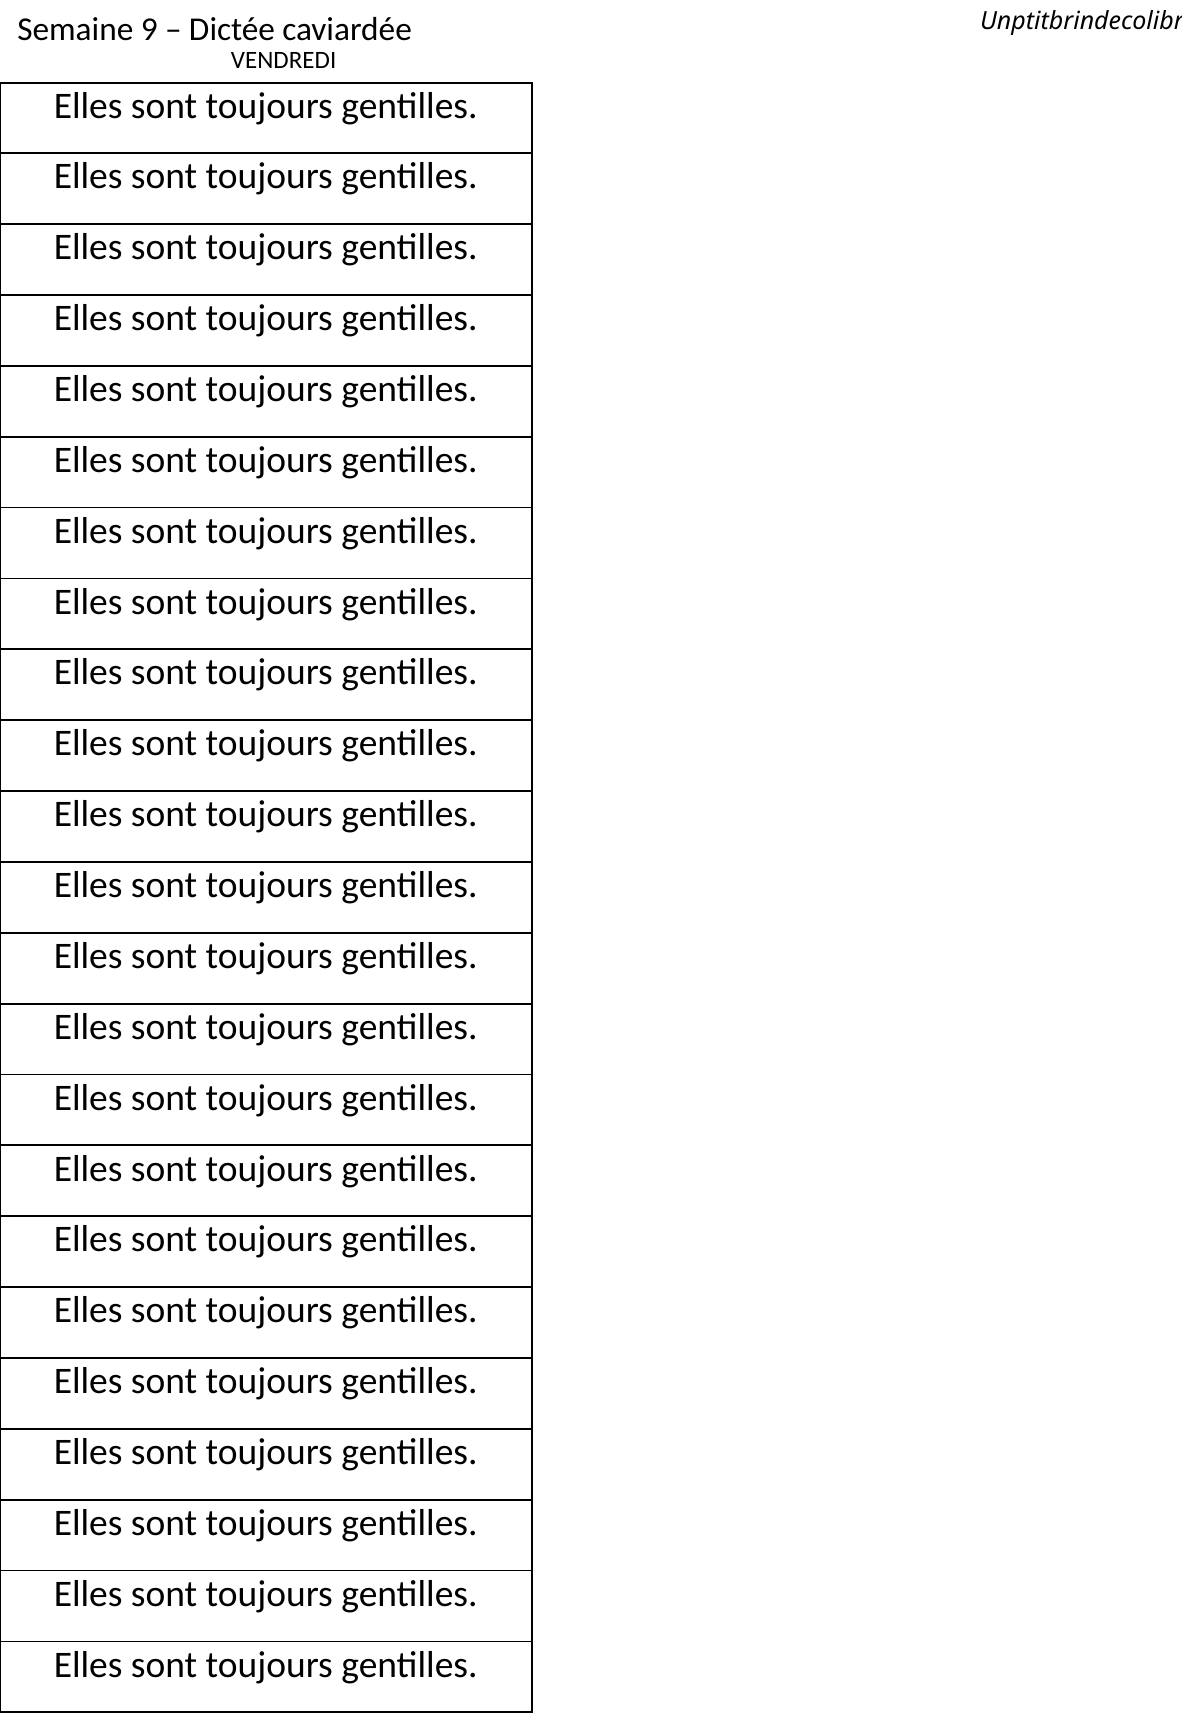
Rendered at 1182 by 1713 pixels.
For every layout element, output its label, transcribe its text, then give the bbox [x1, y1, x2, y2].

table_cell Elles sont toujours gentilles. [1, 225, 531, 294]
table_cell Elles sont toujours gentilles. [1, 1146, 531, 1215]
table_cell Elles sont toujours gentilles. [1, 1005, 531, 1074]
table_cell Elles sont toujours gentilles. [1, 367, 531, 436]
text_box Semaine 9 – Dictée caviardée [2, 0, 428, 55]
table_cell Elles sont toujours gentilles. [1, 792, 531, 861]
table_cell Elles sont toujours gentilles. [1, 1501, 531, 1570]
table_cell Elles sont toujours gentilles. [1, 650, 531, 719]
text_box VENDREDI [216, 36, 352, 81]
table_cell Elles sont toujours gentilles. [1, 934, 531, 1003]
table_cell Elles sont toujours gentilles. [1, 1217, 531, 1286]
table_cell Elles sont toujours gentilles. [1, 579, 531, 648]
table_cell Elles sont toujours gentilles. [1, 1642, 531, 1711]
table_cell Elles sont toujours gentilles. [1, 1288, 531, 1357]
table_header Elles sont toujours gentilles. [1, 84, 531, 152]
table_cell Elles sont toujours gentilles. [1, 438, 531, 507]
table_cell Elles sont toujours gentilles. [1, 508, 531, 578]
table_cell Elles sont toujours gentilles. [1, 1075, 531, 1144]
table_cell Elles sont toujours gentilles. [1, 863, 531, 932]
table_cell Elles sont toujours gentilles. [1, 154, 531, 223]
table_cell Elles sont toujours gentilles. [1, 1571, 531, 1641]
table_cell Elles sont toujours gentilles. [1, 1430, 531, 1499]
table_cell Elles sont toujours gentilles. [1, 1359, 531, 1428]
table_cell Elles sont toujours gentilles. [1, 721, 531, 790]
text_box Unptitbrindecolibri [965, 0, 1182, 42]
table_cell Elles sont toujours gentilles. [1, 296, 531, 365]
